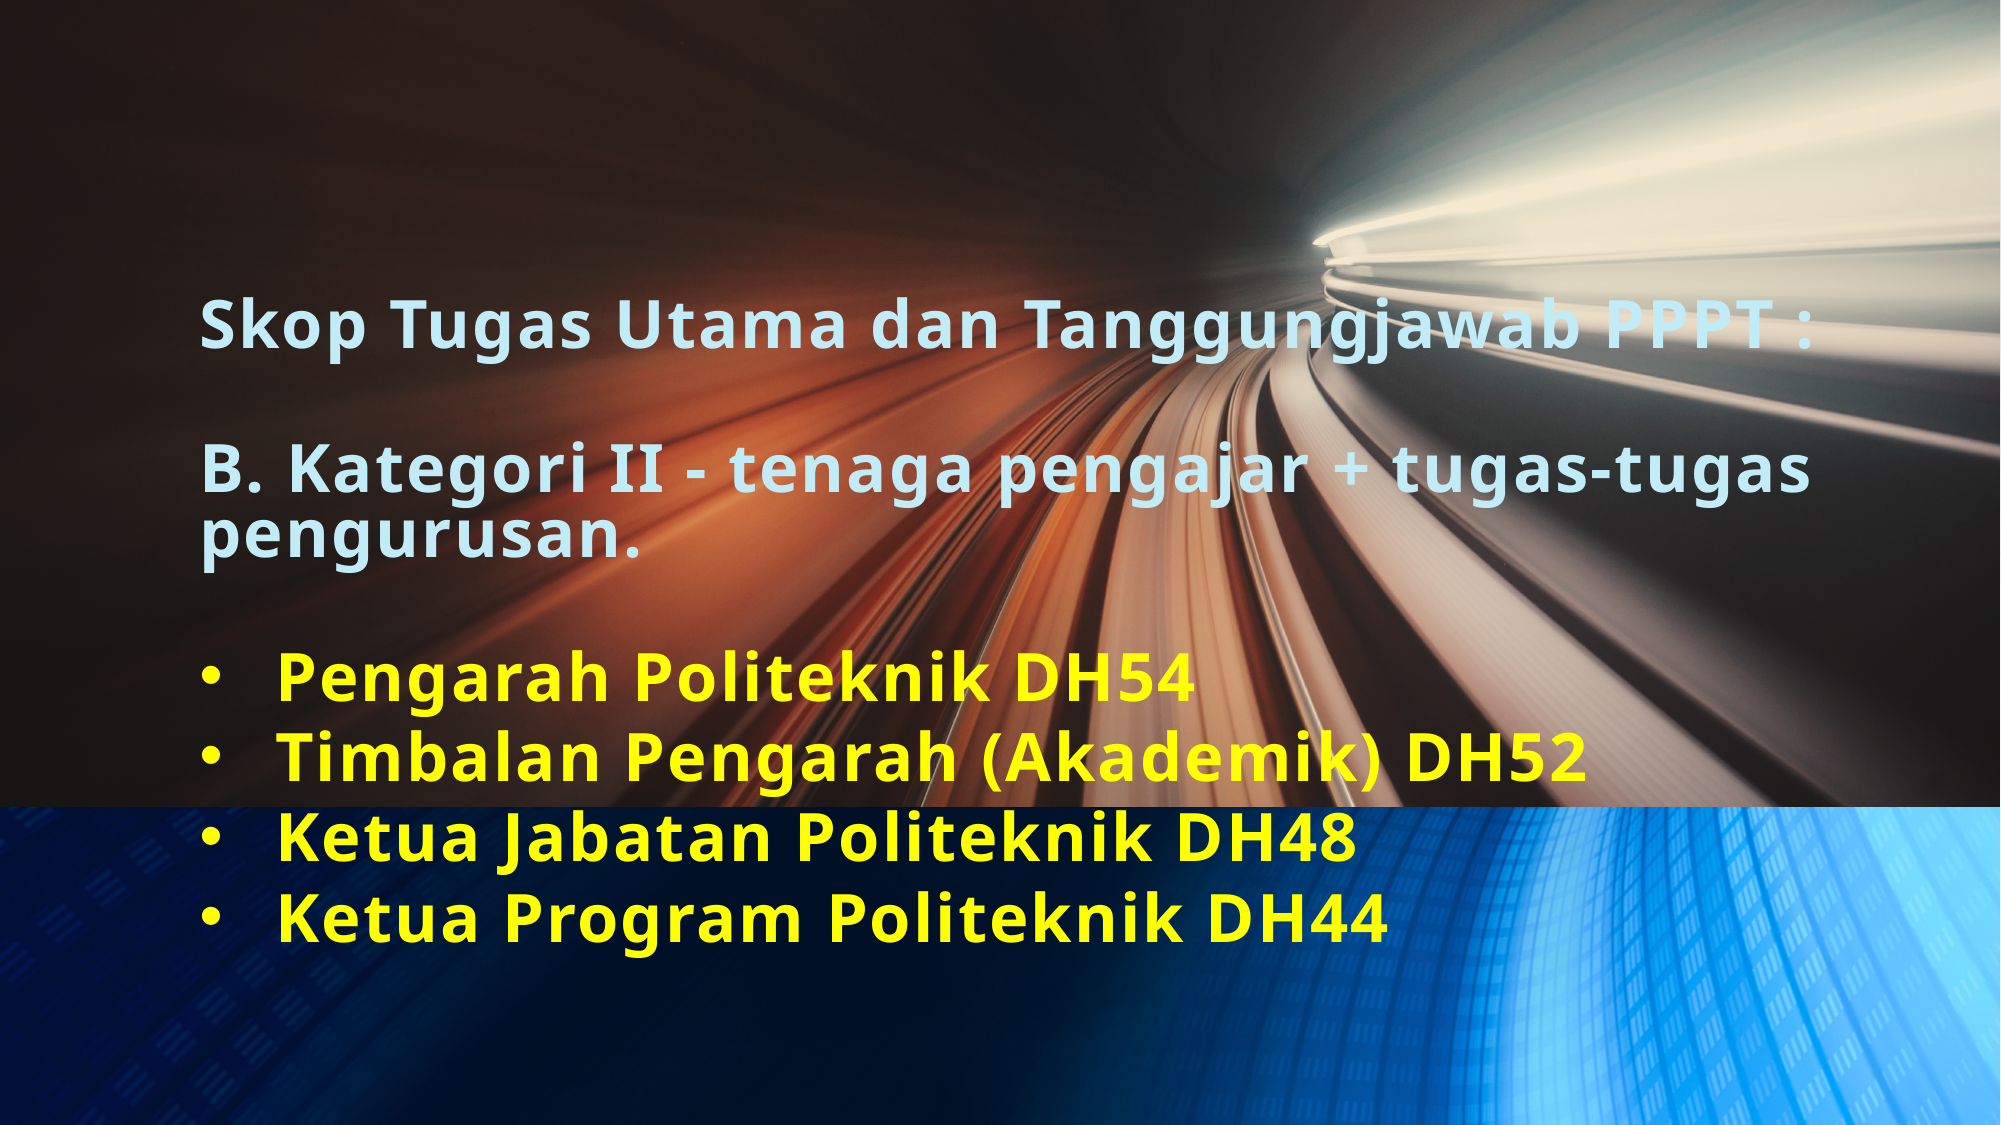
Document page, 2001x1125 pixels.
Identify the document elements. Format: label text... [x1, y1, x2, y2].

picture [0, 0, 2001, 1125]
text_box Skop Tugas Utama dan Tanggungjawab PPPT : B. Kategori II - tenaga pengajar + tugas‐tugas pengurusan. Pengarah Politeknik DH54 Timbalan Pengarah (Akademik) DH52 Ketua Jabatan Politeknik DH48 Ketua Program Politeknik DH44 [184, 807, 2000, 964]
